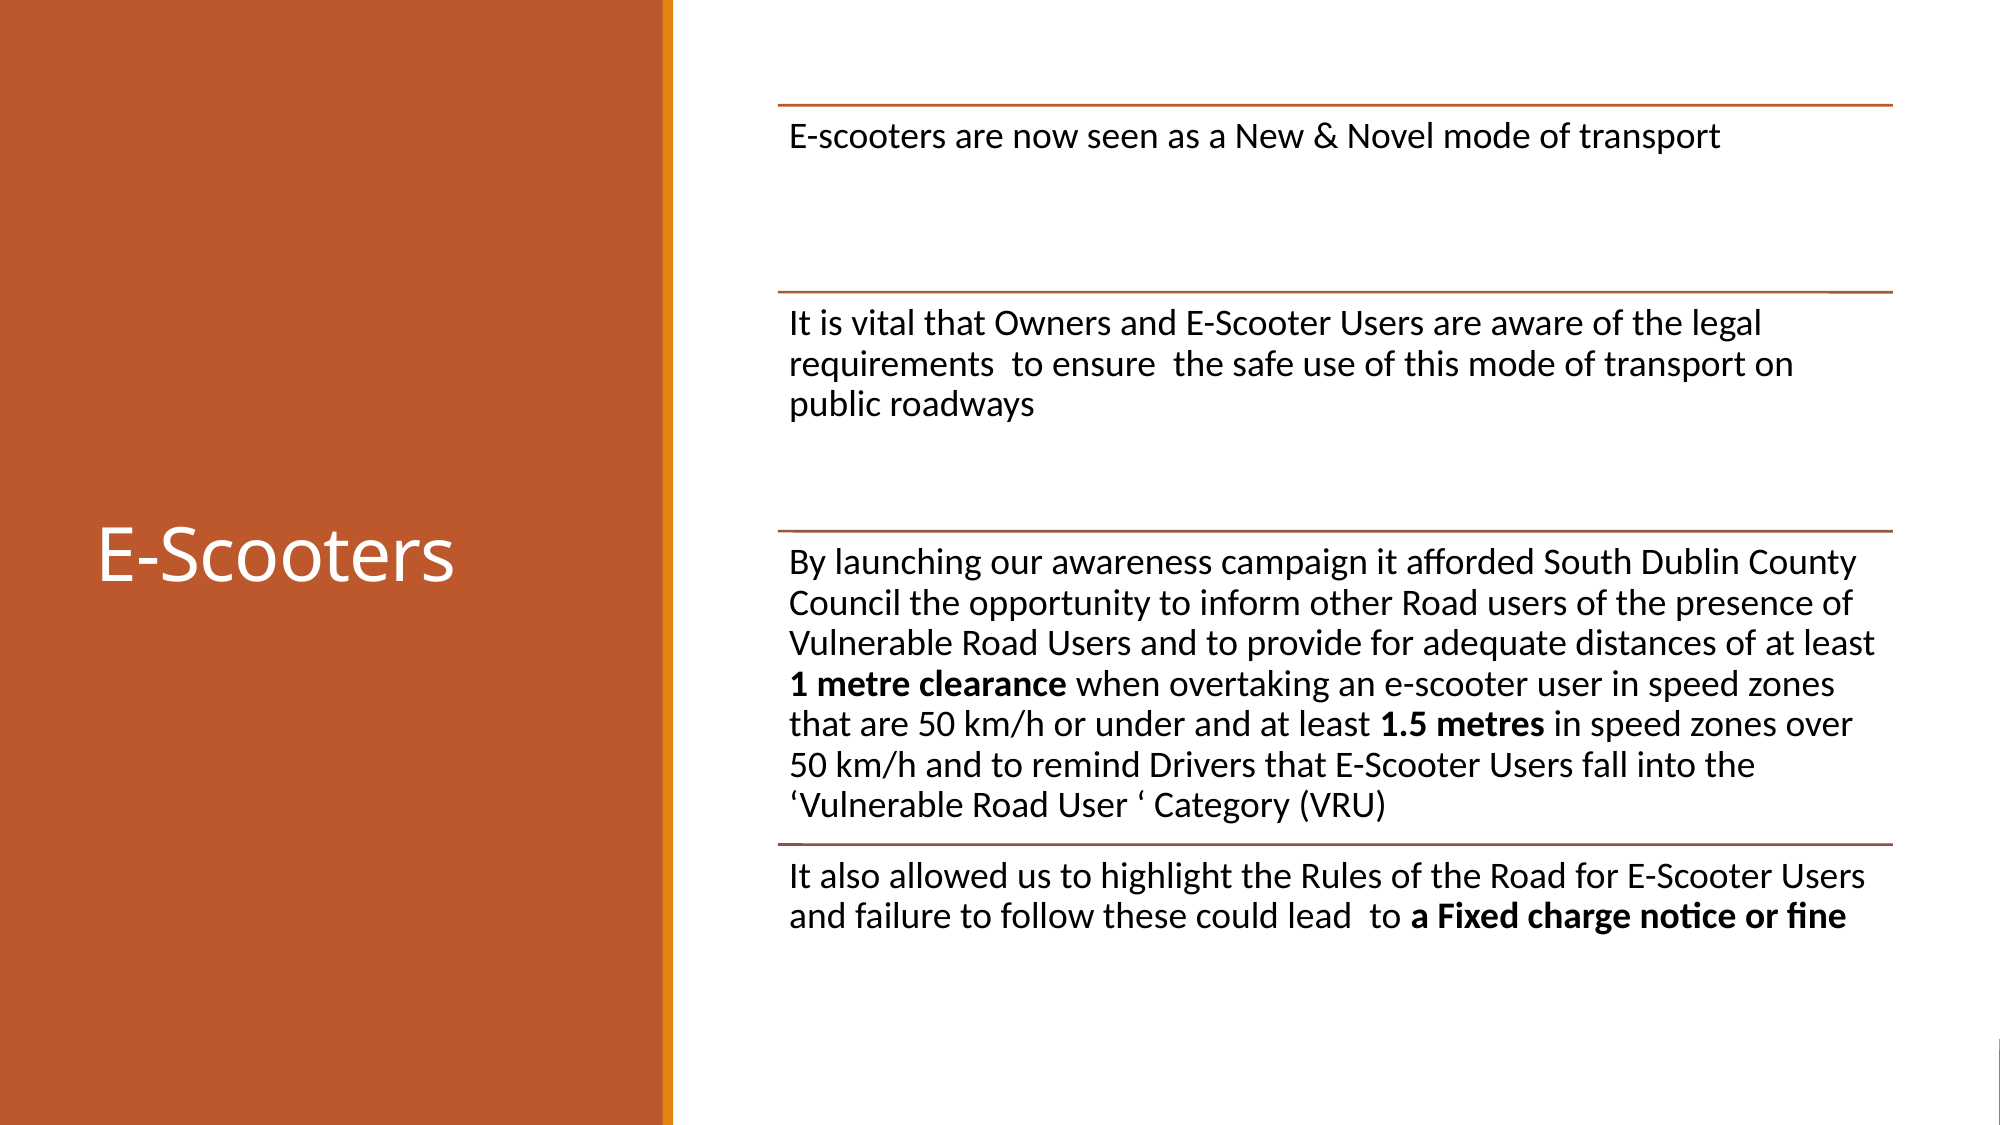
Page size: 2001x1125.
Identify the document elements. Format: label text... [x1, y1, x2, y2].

text_box [674, 0, 2000, 1125]
title E-Scooters [80, 84, 587, 1032]
text_box [661, 0, 674, 1125]
text_box [0, 0, 661, 1125]
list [777, 104, 1894, 1033]
